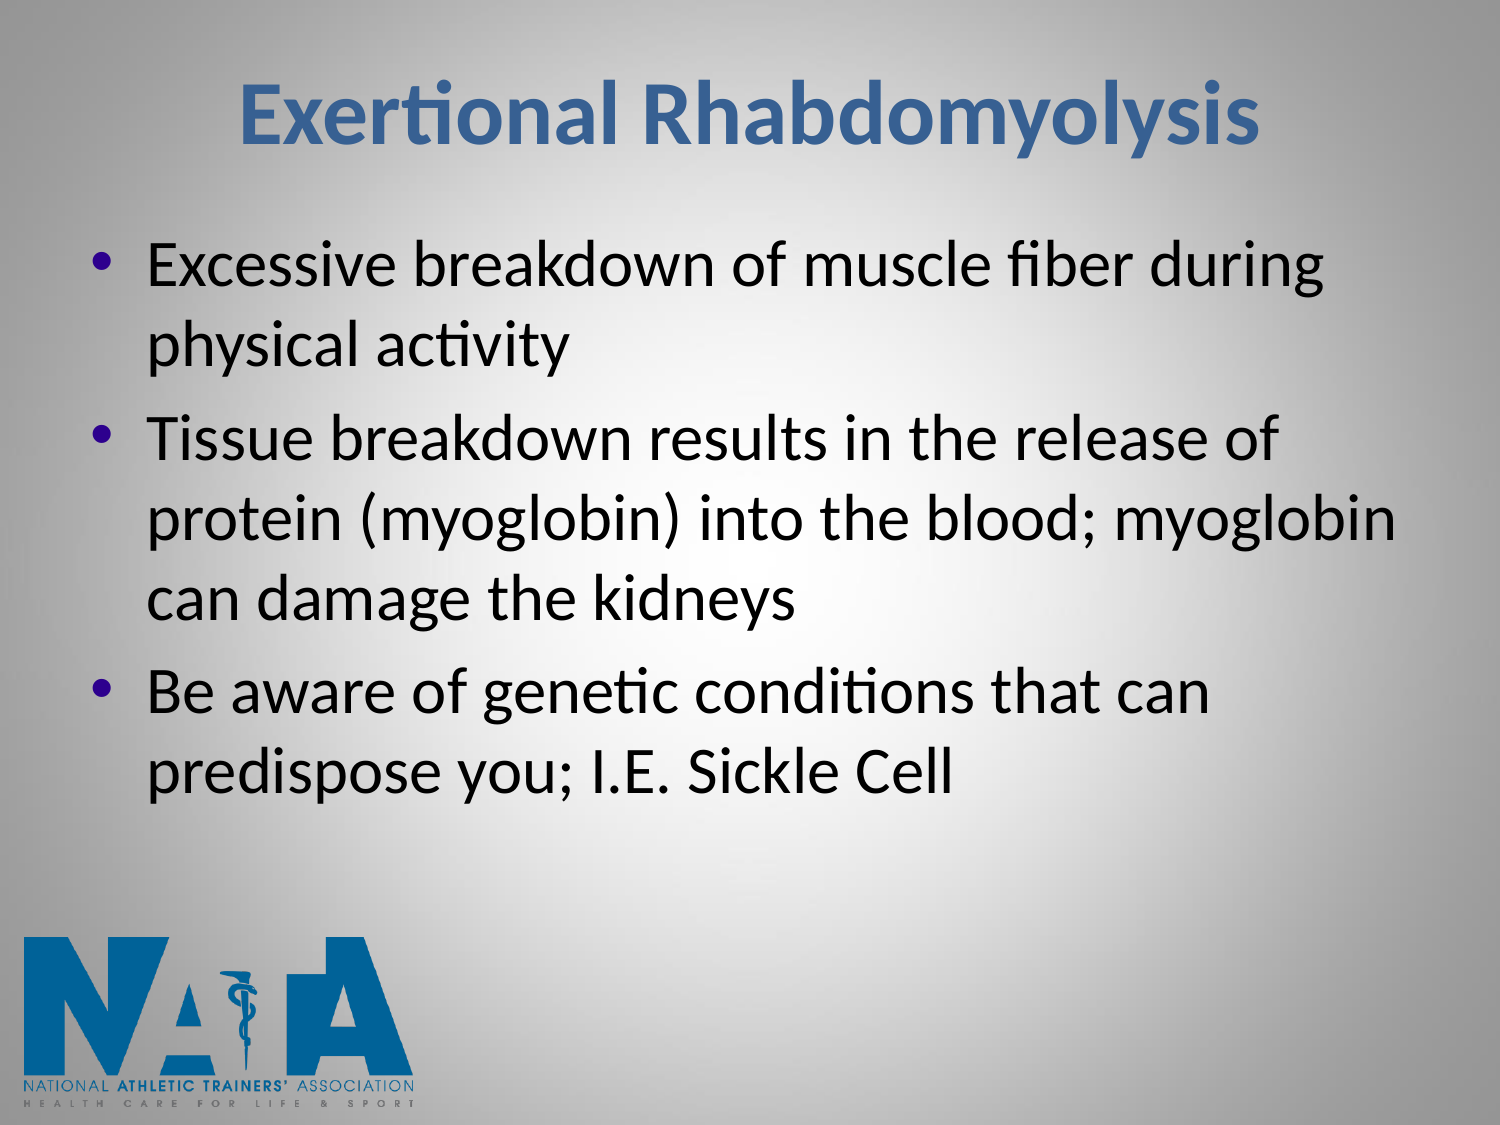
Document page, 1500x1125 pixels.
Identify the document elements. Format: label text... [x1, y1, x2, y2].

title Exertional Rhabdomyolysis [75, 45, 1425, 175]
list Excessive breakdown of muscle fiber during physical activity Tissue breakdown results in the release of protein (myoglobin) into the blood; myoglobin can damage the kidneys Be aware of genetic conditions that can predispose you; I.E. Sickle Cell [75, 212, 1425, 955]
picture [0, 0, 1500, 1125]
